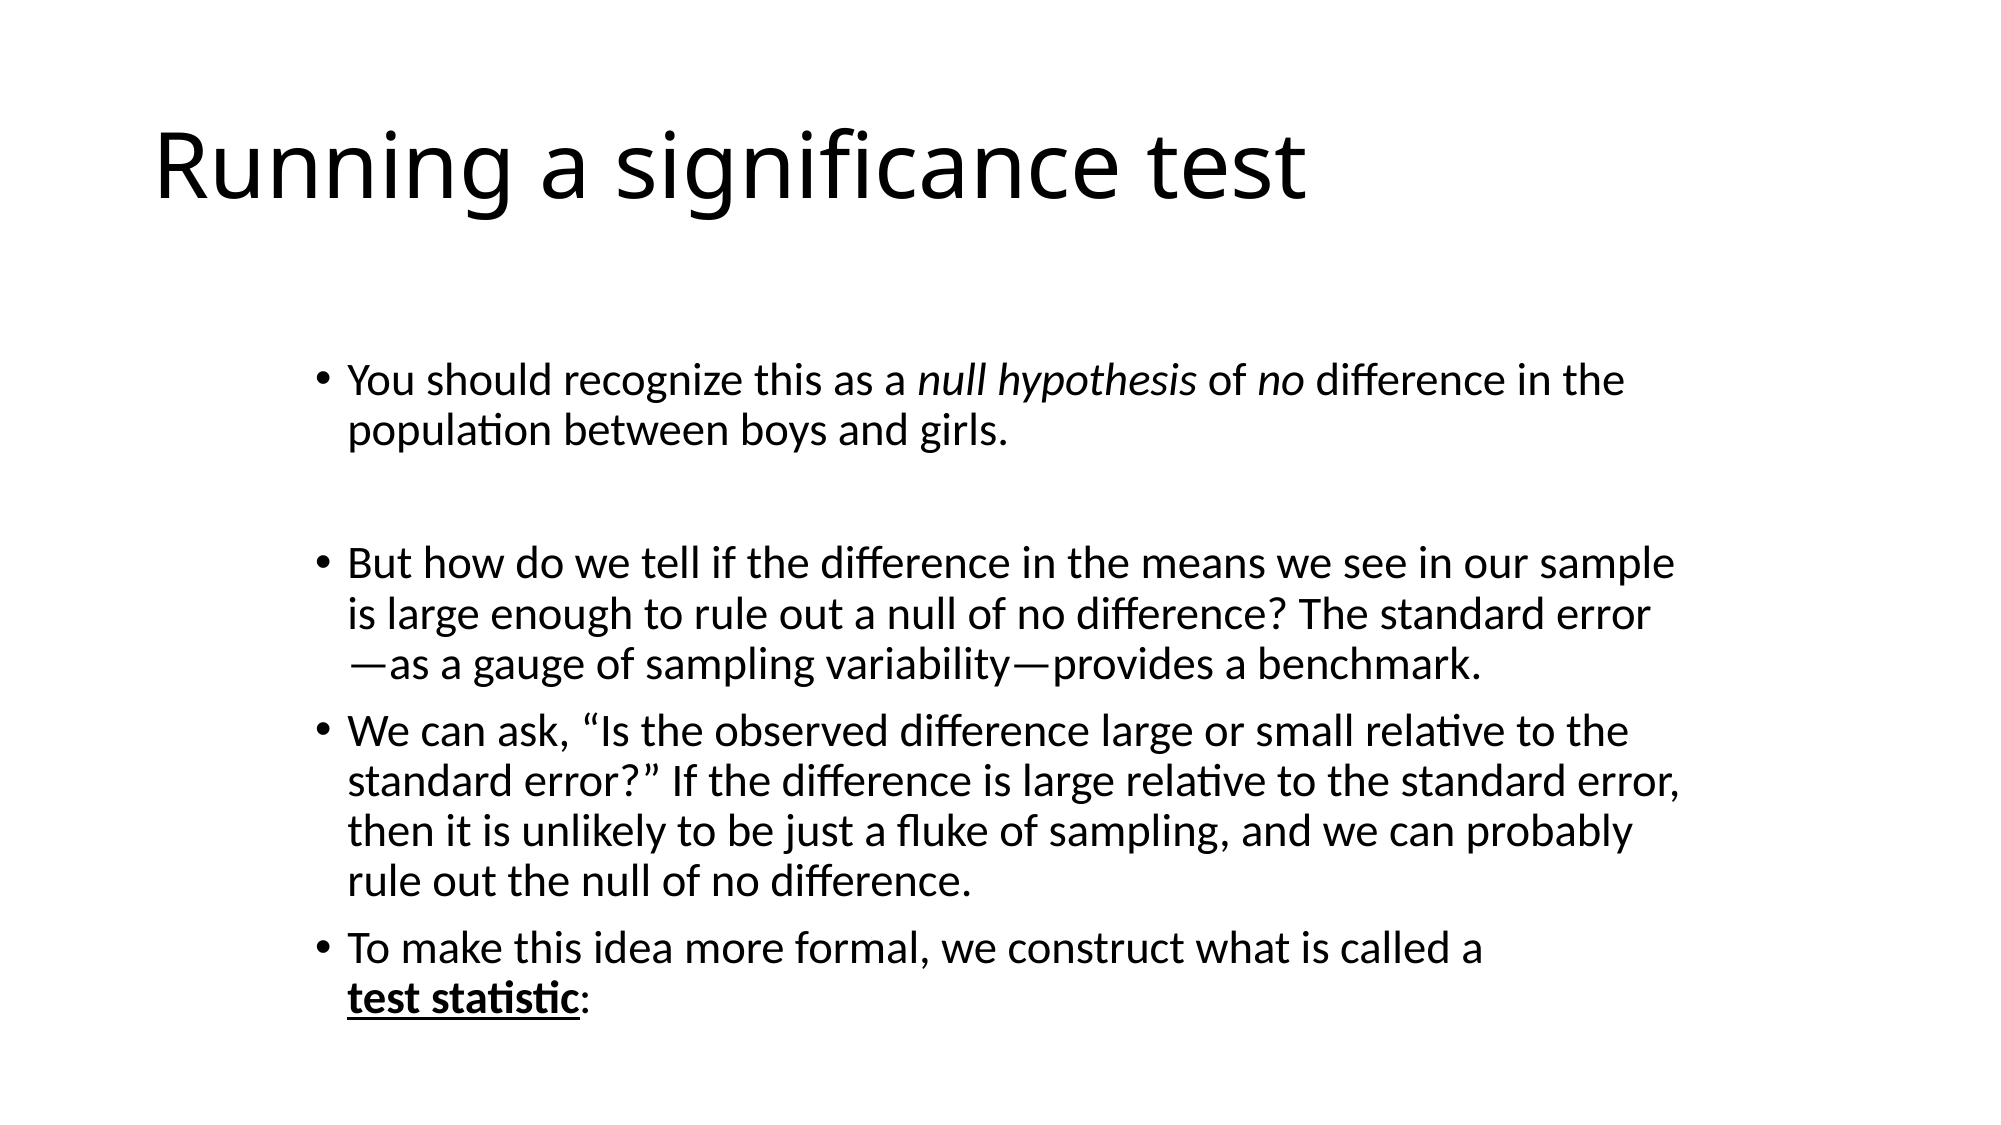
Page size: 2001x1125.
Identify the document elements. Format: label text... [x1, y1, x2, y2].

title Running a significance test [137, 59, 1863, 278]
list You should recognize this as a null hypothesis of no difference in the population between boys and girls. But how do we tell if the difference in the means we see in our sample is large enough to rule out a null of no difference? The standard error—as a gauge of sampling variability—provides a benchmark. We can ask, “Is the observed difference large or small relative to the standard error?” If the difference is large relative to the standard error, then it is unlikely to be just a fluke of sampling, and we can probably rule out the null of no difference. To make this idea more formal, we construct what is called a test statistic: [300, 275, 1700, 1050]
